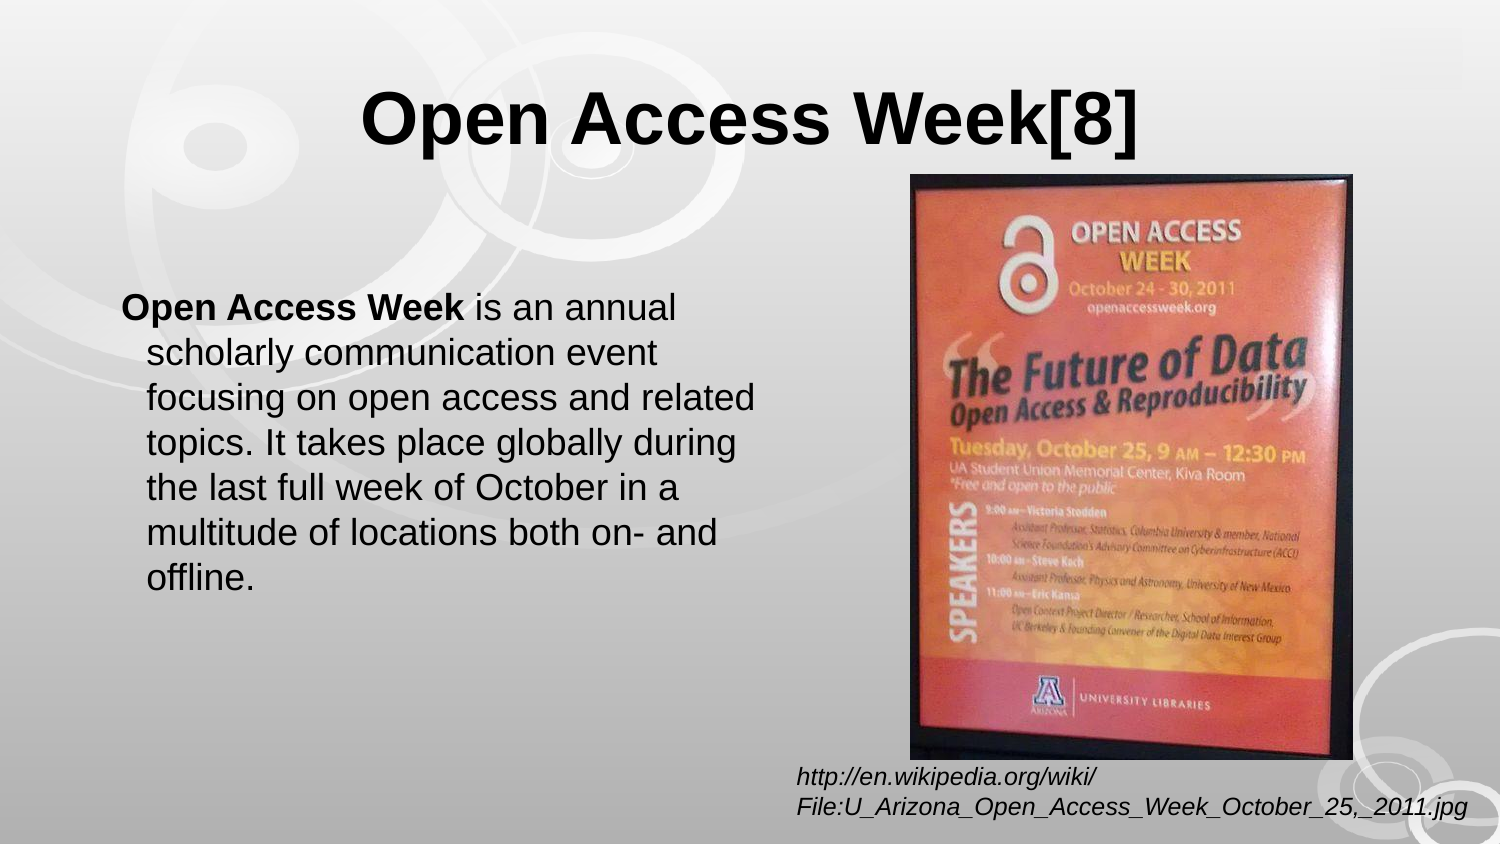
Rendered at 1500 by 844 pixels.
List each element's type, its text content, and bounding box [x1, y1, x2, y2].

picture [0, 0, 1500, 844]
title Open Access Week[8] [75, 33, 1425, 175]
text_box http://en.wikipedia.org/wiki/File:U_Arizona_Open_Access_Week_October_25,_2011.jpg [781, 745, 1500, 808]
list Open Access Week is an annual scholarly communication event focusing on open access and related topics. It takes place globally during the last full week of October in a multitude of locations both on- and offline. [75, 268, 792, 808]
